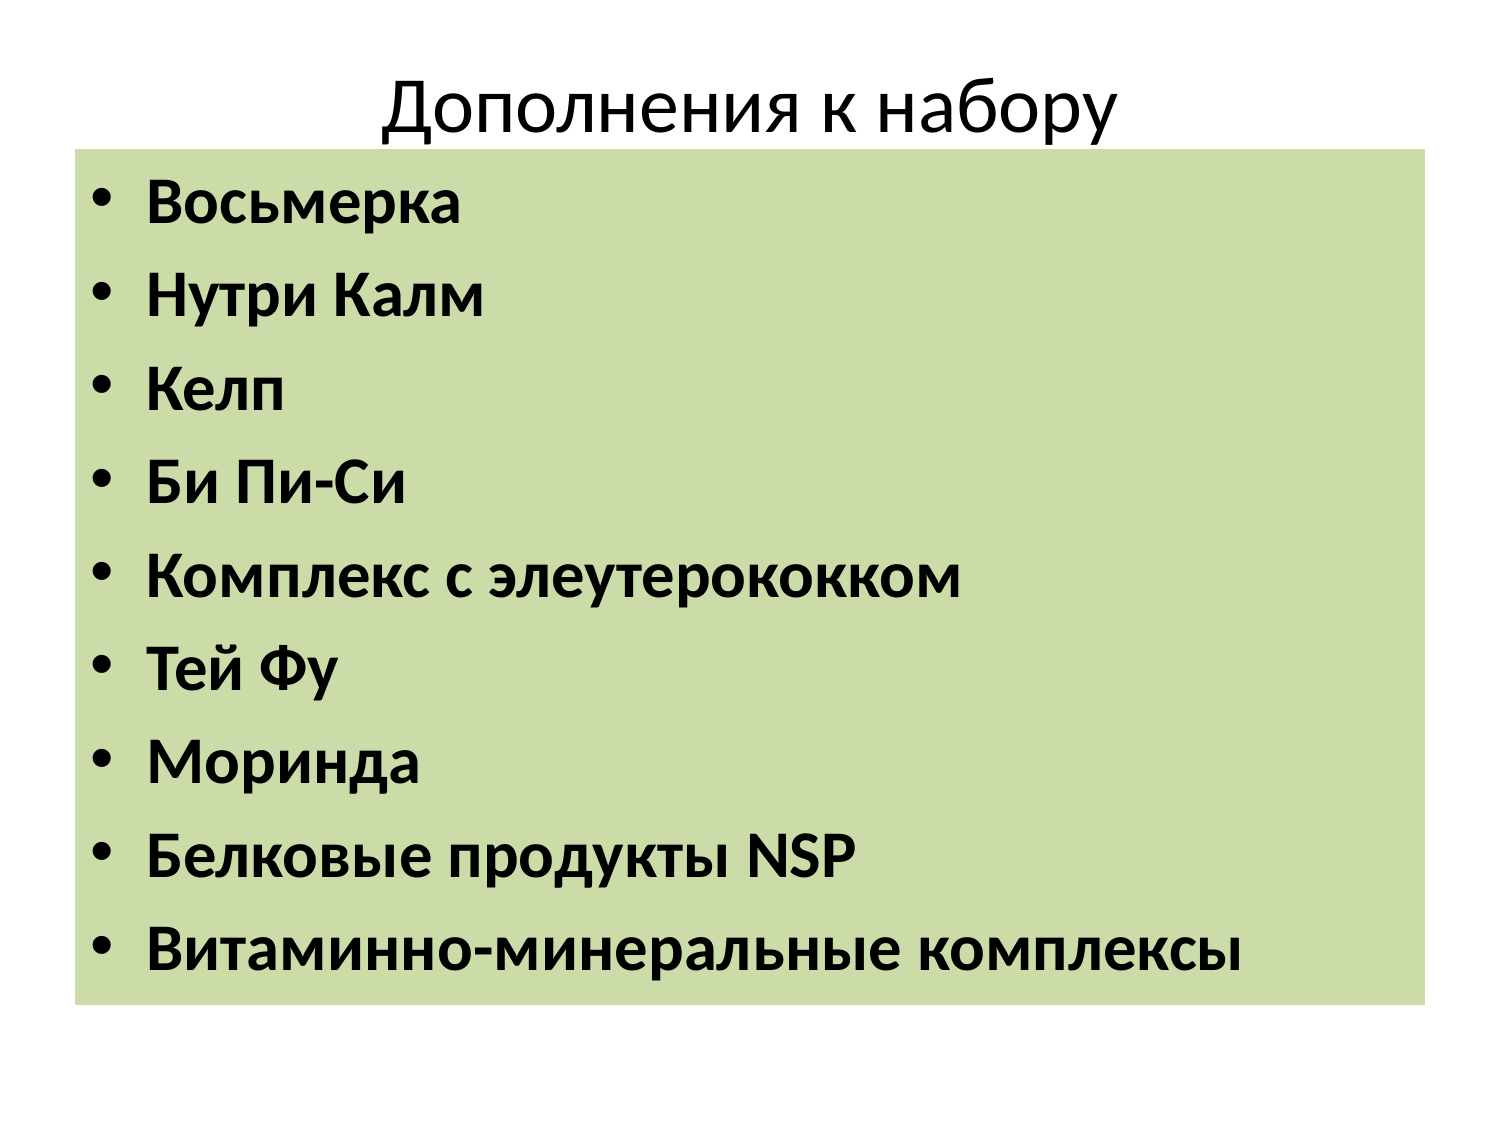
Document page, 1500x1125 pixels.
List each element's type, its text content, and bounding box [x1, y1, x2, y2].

title Дополнения к набору [75, 45, 1425, 149]
list Восьмерка Нутри Калм Келп Би Пи-Си Комплекс с элеутерококком Тей Фу Моринда Белковые продукты NSP Витаминно-минеральные комплексы [75, 149, 1425, 1005]
